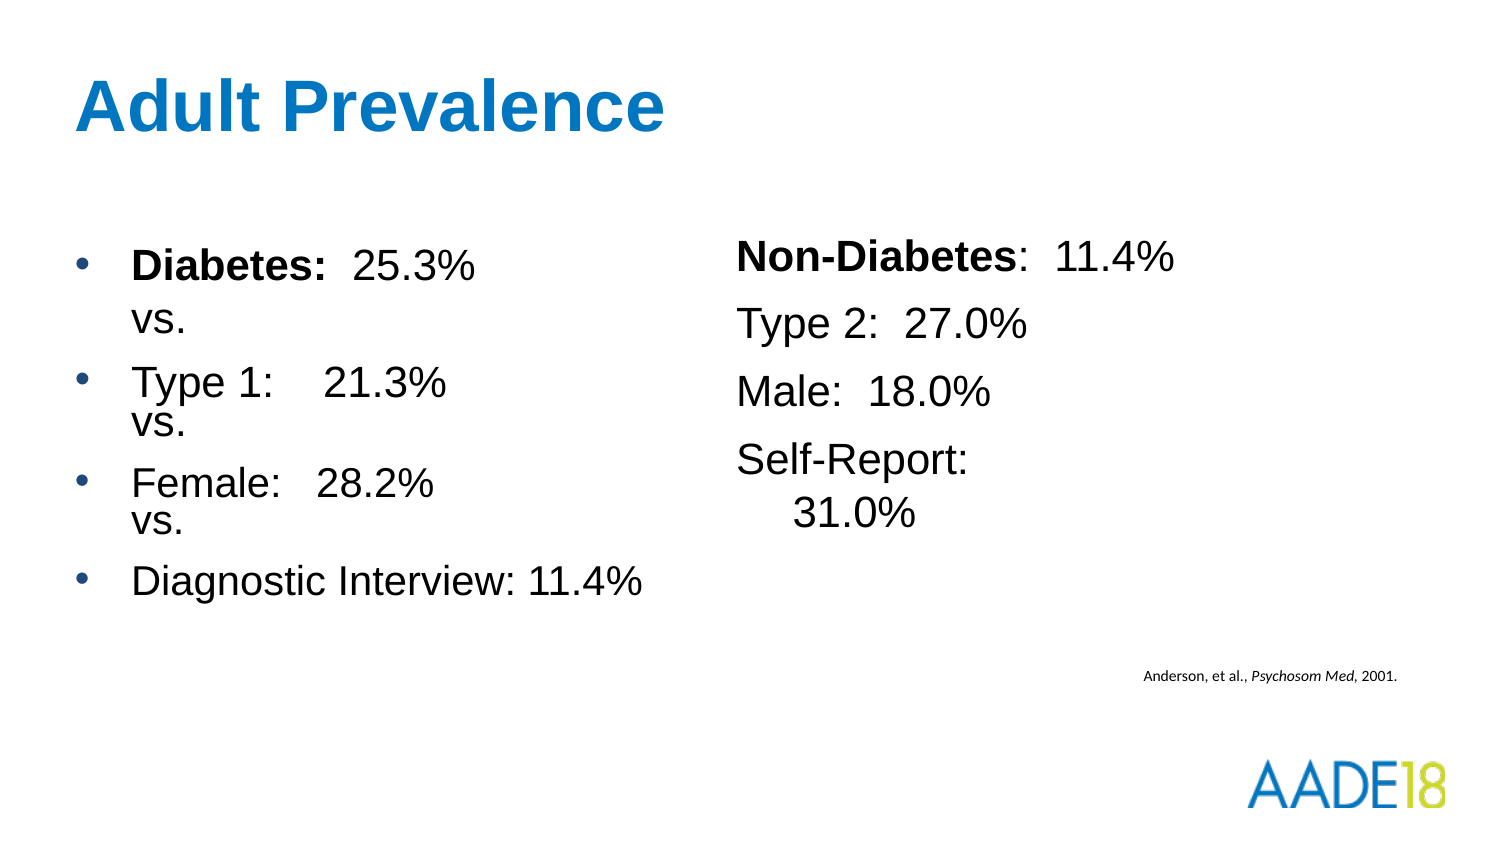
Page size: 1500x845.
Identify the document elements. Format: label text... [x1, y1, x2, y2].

list Non-Diabetes: 11.4% Type 2: 27.0% Male: 18.0% Self-Report: 31.0% [721, 219, 1230, 680]
text_box Anderson, et al., Psychosom Med, 2001. [1128, 658, 1413, 692]
title Adult Prevalence [59, 28, 1263, 177]
list Diabetes: 25.3% vs. Type 1: 21.3% vs. Female: 28.2% vs. Diagnostic Interview: 11.4% [59, 229, 695, 671]
